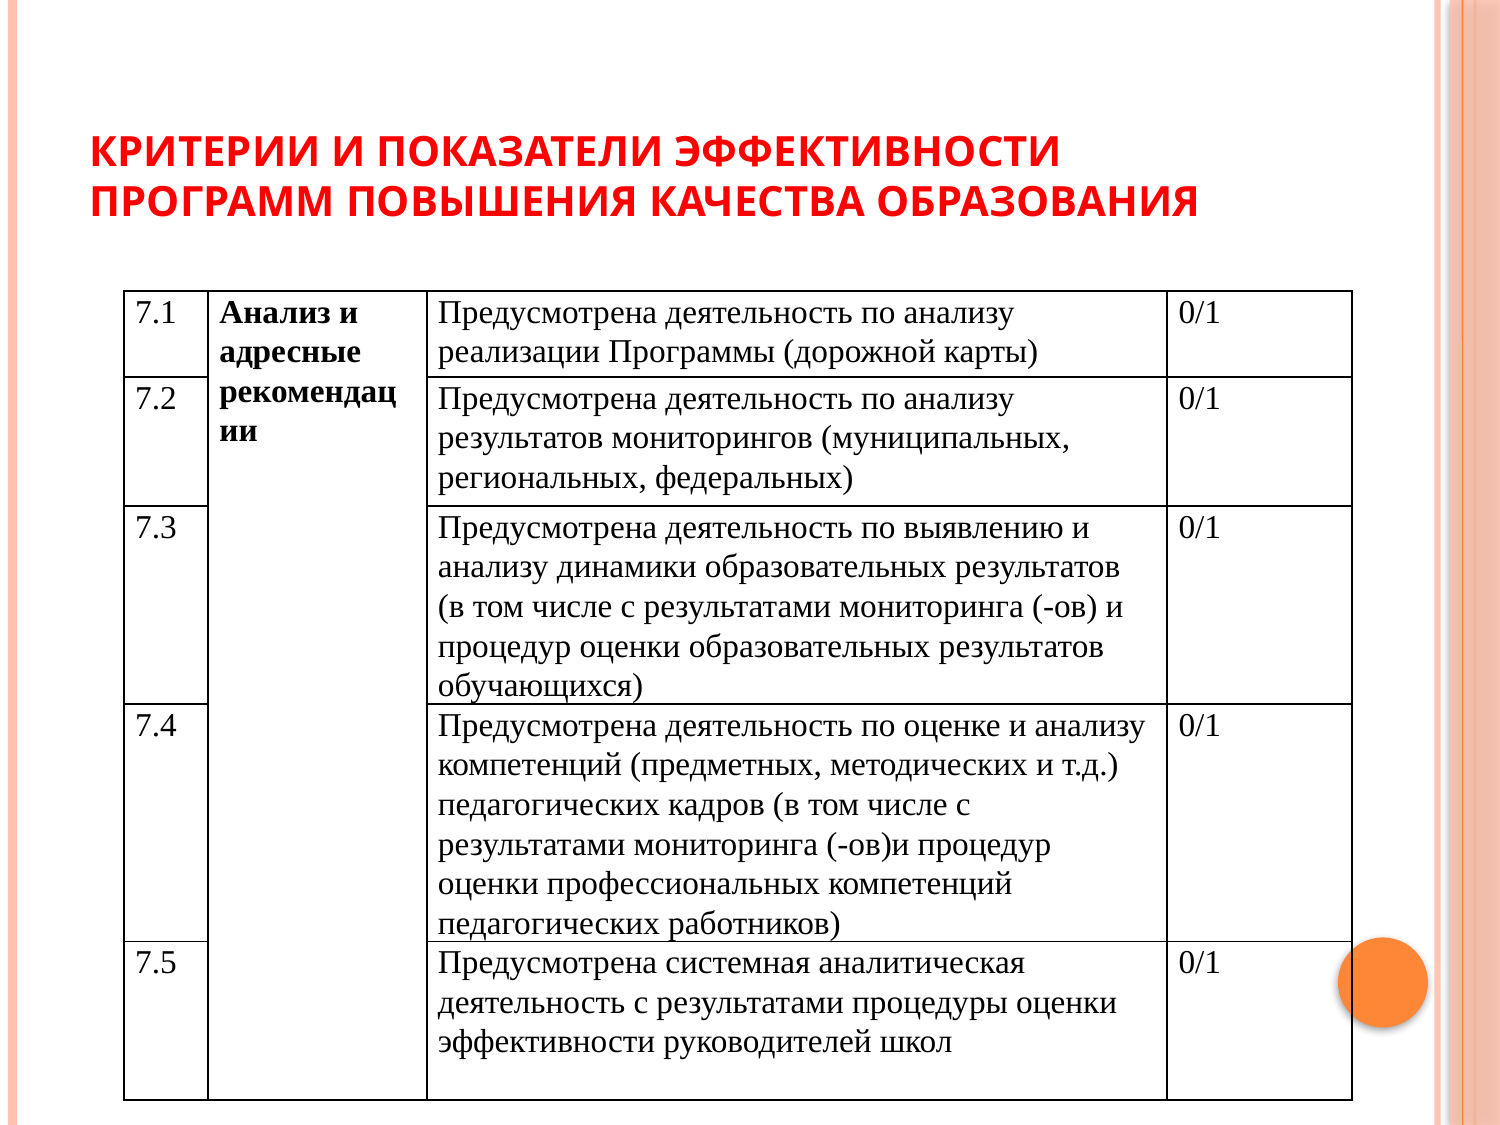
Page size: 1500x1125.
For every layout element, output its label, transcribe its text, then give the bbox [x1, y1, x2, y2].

table_cell Предусмотрена деятельность по выявлению и анализу динамики образовательных результатов (в том числе с результатами мониторинга (-ов) и процедур оценки образовательных результатов обучающихся) [428, 507, 1166, 703]
table_cell 7.5 [125, 942, 207, 1099]
title Критерии и показатели эффективности программ повышения качества образования [75, 45, 1300, 233]
table_cell 0/1 [1168, 507, 1351, 703]
table_cell 7.4 [125, 705, 207, 941]
table_cell 7.2 [125, 378, 207, 505]
table_header 7.1 [125, 292, 207, 376]
table_cell 0/1 [1168, 942, 1351, 1099]
table_header 0/1 [1168, 292, 1351, 376]
table_cell Предусмотрена системная аналитическая деятельность с результатами процедуры оценки эффективности руководителей школ [428, 942, 1166, 1099]
table_cell Предусмотрена деятельность по анализу результатов мониторингов (муниципальных, региональных, федеральных) [428, 378, 1166, 505]
table_header Предусмотрена деятельность по анализу реализации Программы (дорожной карты) [428, 292, 1166, 376]
table_header Анализ и адресные рекомендации [209, 292, 426, 1099]
table_cell Предусмотрена деятельность по оценке и анализу компетенций (предметных, методических и т.д.) педагогических кадров (в том числе с результатами мониторинга (-ов)и процедур оценки профессиональных компетенций педагогических работников) [428, 705, 1166, 941]
table_cell 0/1 [1168, 378, 1351, 505]
table_cell 0/1 [1168, 705, 1351, 941]
table_cell 7.3 [125, 507, 207, 703]
